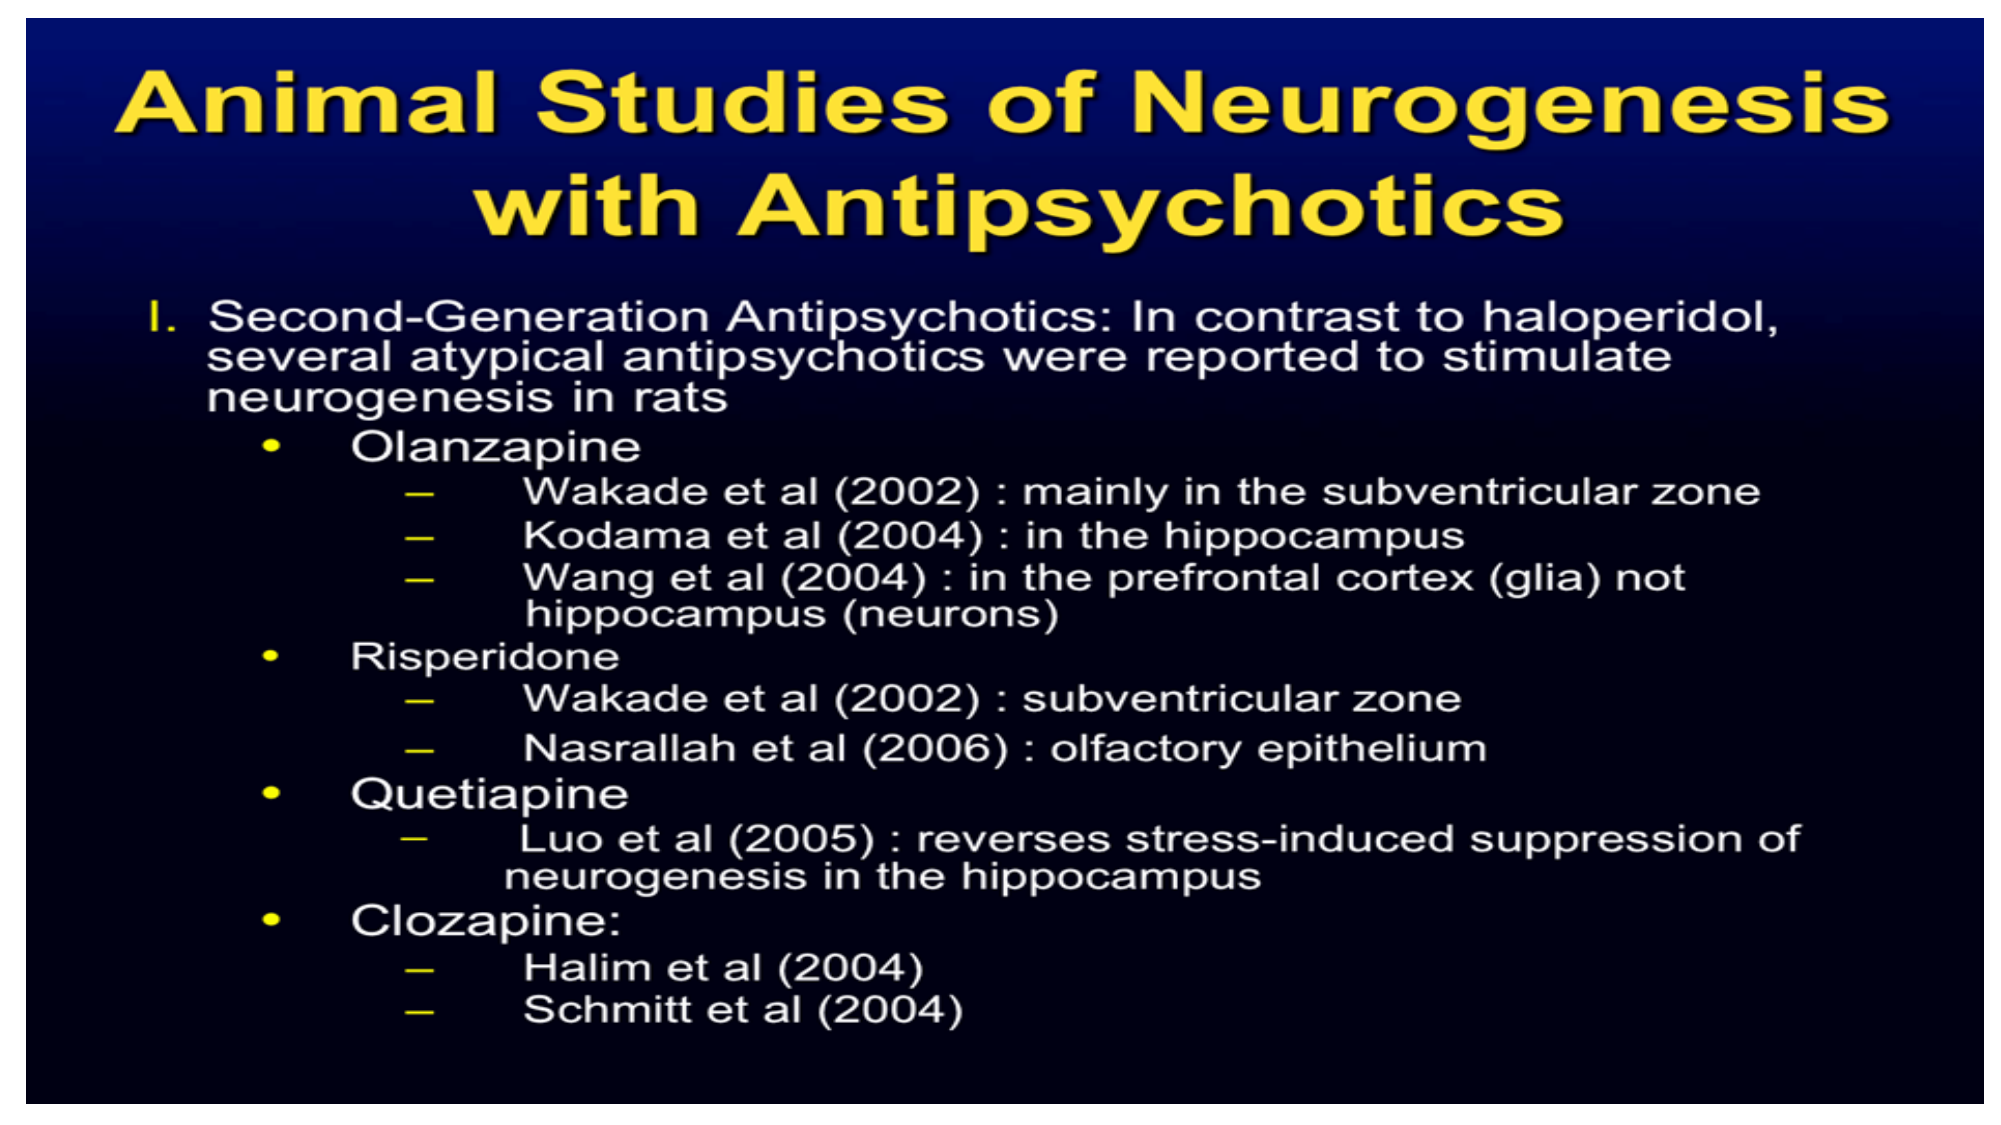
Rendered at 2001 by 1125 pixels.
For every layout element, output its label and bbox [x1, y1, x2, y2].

list [26, 18, 1984, 1104]
